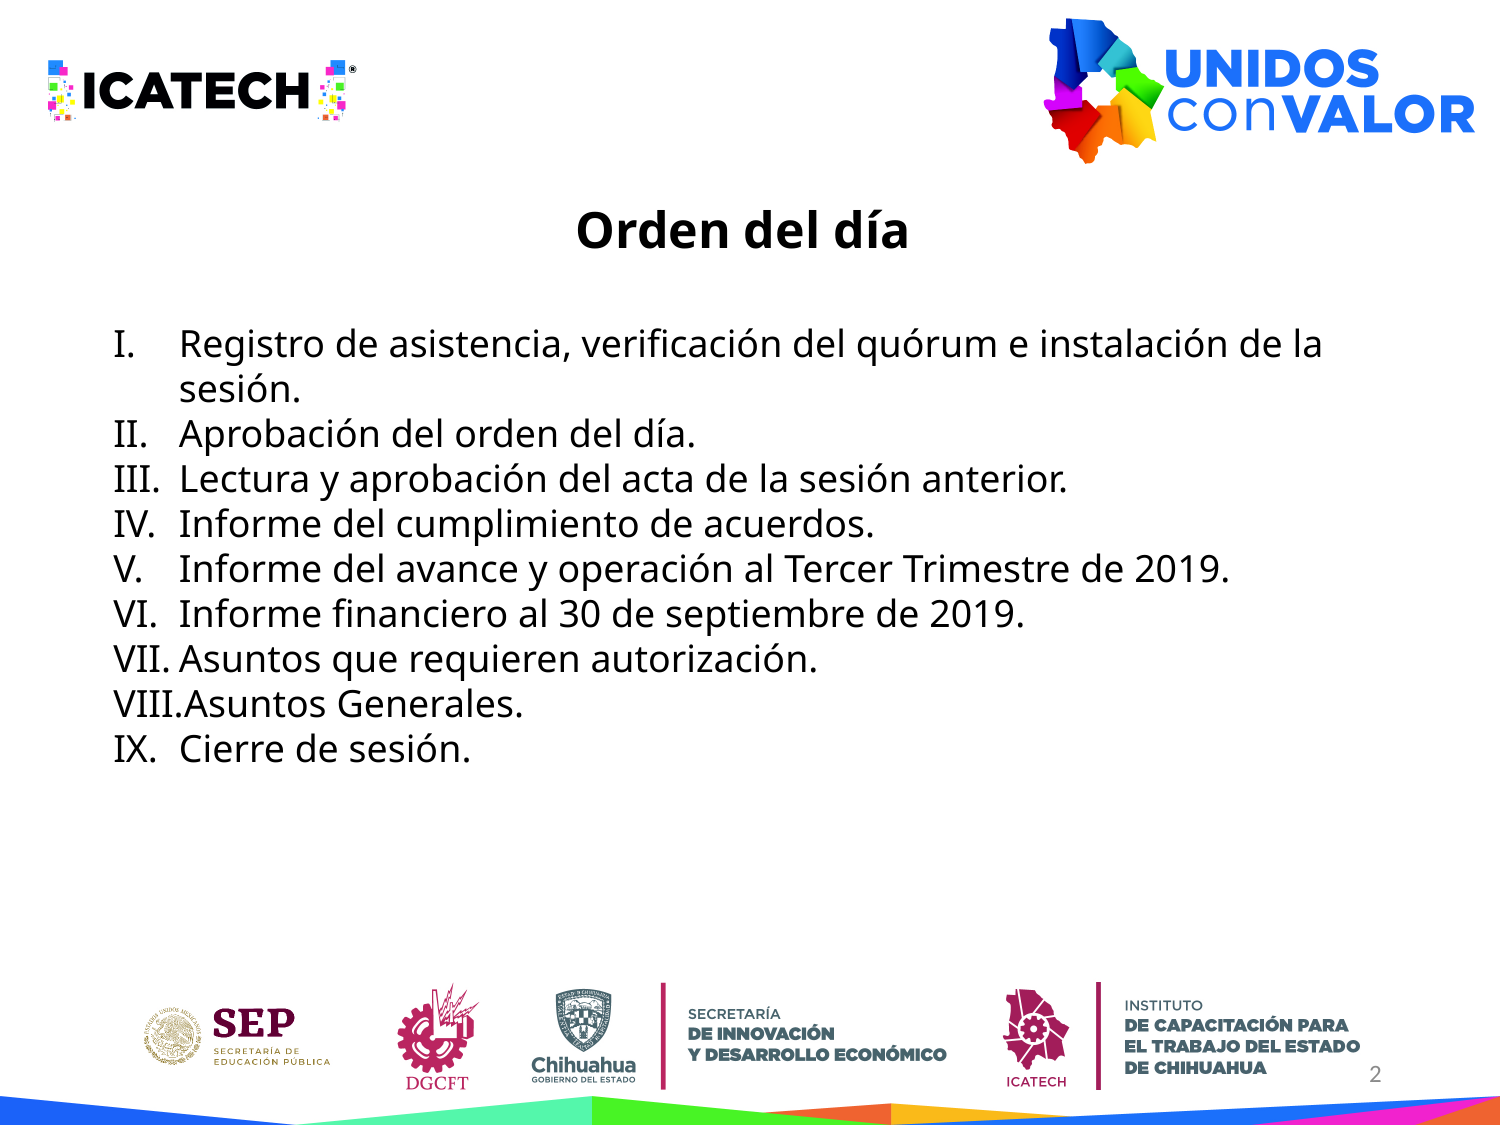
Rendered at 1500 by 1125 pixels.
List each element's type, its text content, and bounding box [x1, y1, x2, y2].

slide_number 2 [1059, 1042, 1397, 1103]
picture [0, 0, 1500, 1125]
text_box Orden del día [560, 191, 939, 267]
text_box Registro de asistencia, verificación del quórum e instalación de la sesión. Aprobación del orden del día. Lectura y aprobación del acta de la sesión anterior. Informe del cumplimiento de acuerdos. Informe del avance y operación al Tercer Trimestre de 2019. Informe financiero al 30 de septiembre de 2019. Asuntos que requieren autorización. Asuntos Generales. Cierre de sesión. [98, 267, 1434, 822]
